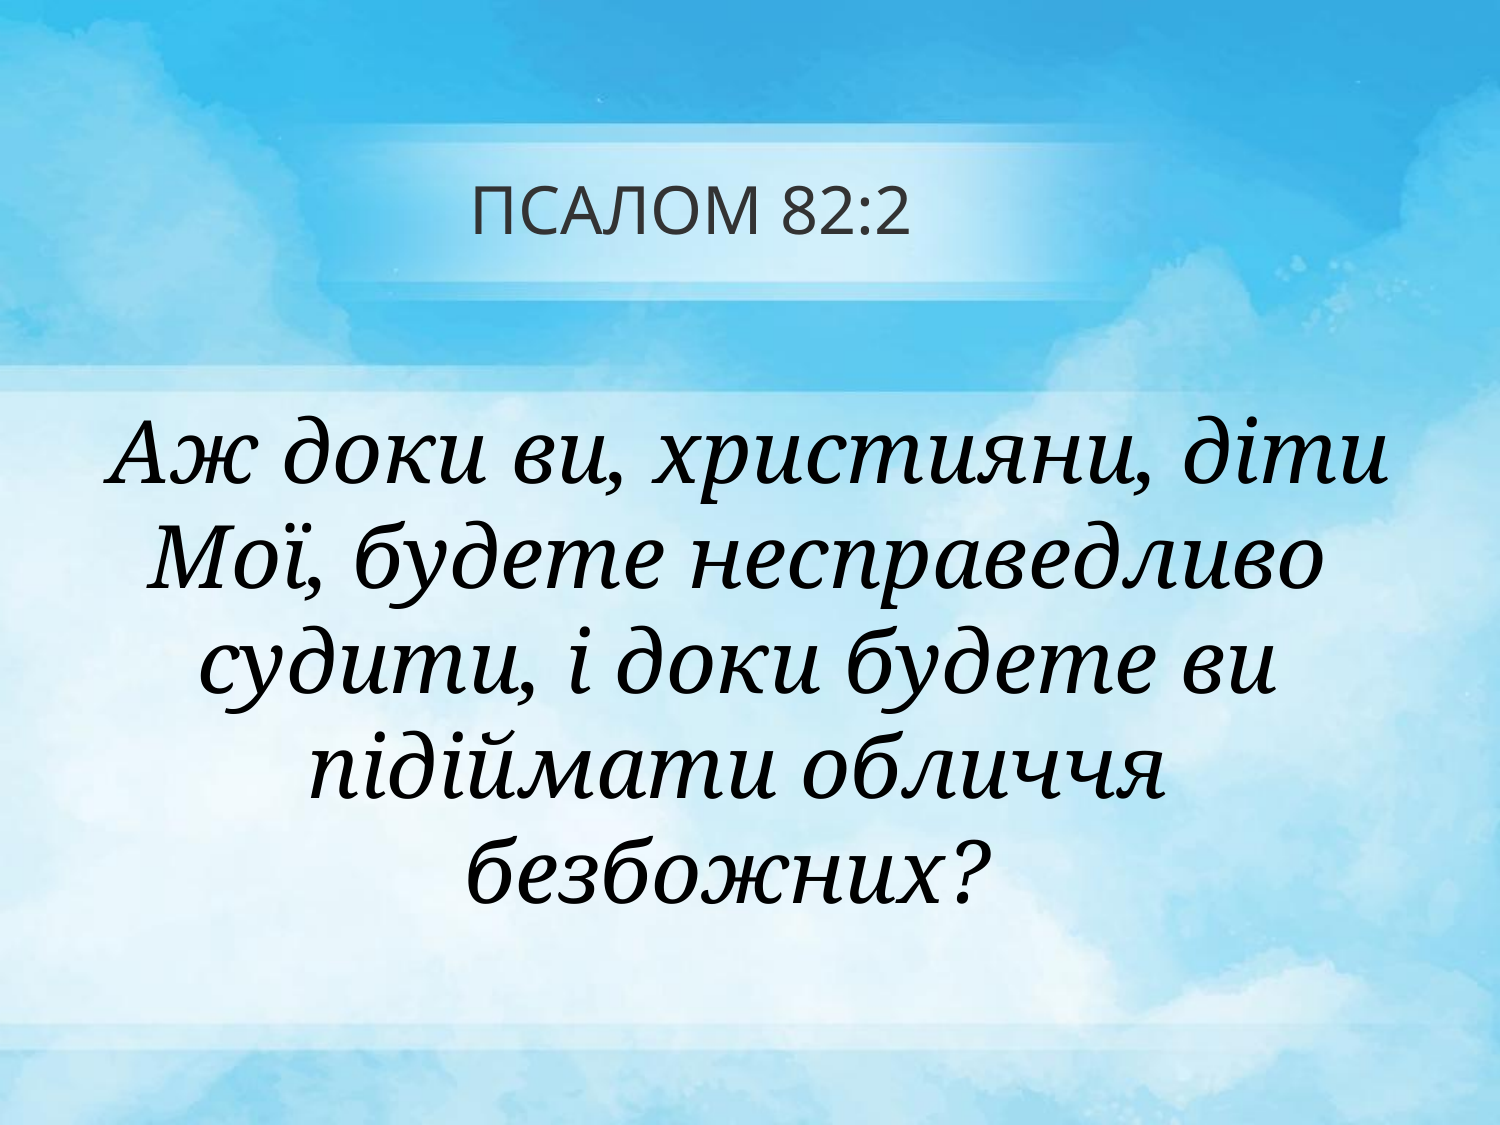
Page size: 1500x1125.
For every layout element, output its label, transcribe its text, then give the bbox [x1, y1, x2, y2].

title ПСАЛОМ 82:2 [454, 172, 1058, 256]
picture [0, 0, 1500, 1125]
text_box Аж доки ви, християни, діти Мої, будете несправедливо судити, і доки будете ви підіймати обличчя безбожних? [41, 456, 1436, 929]
